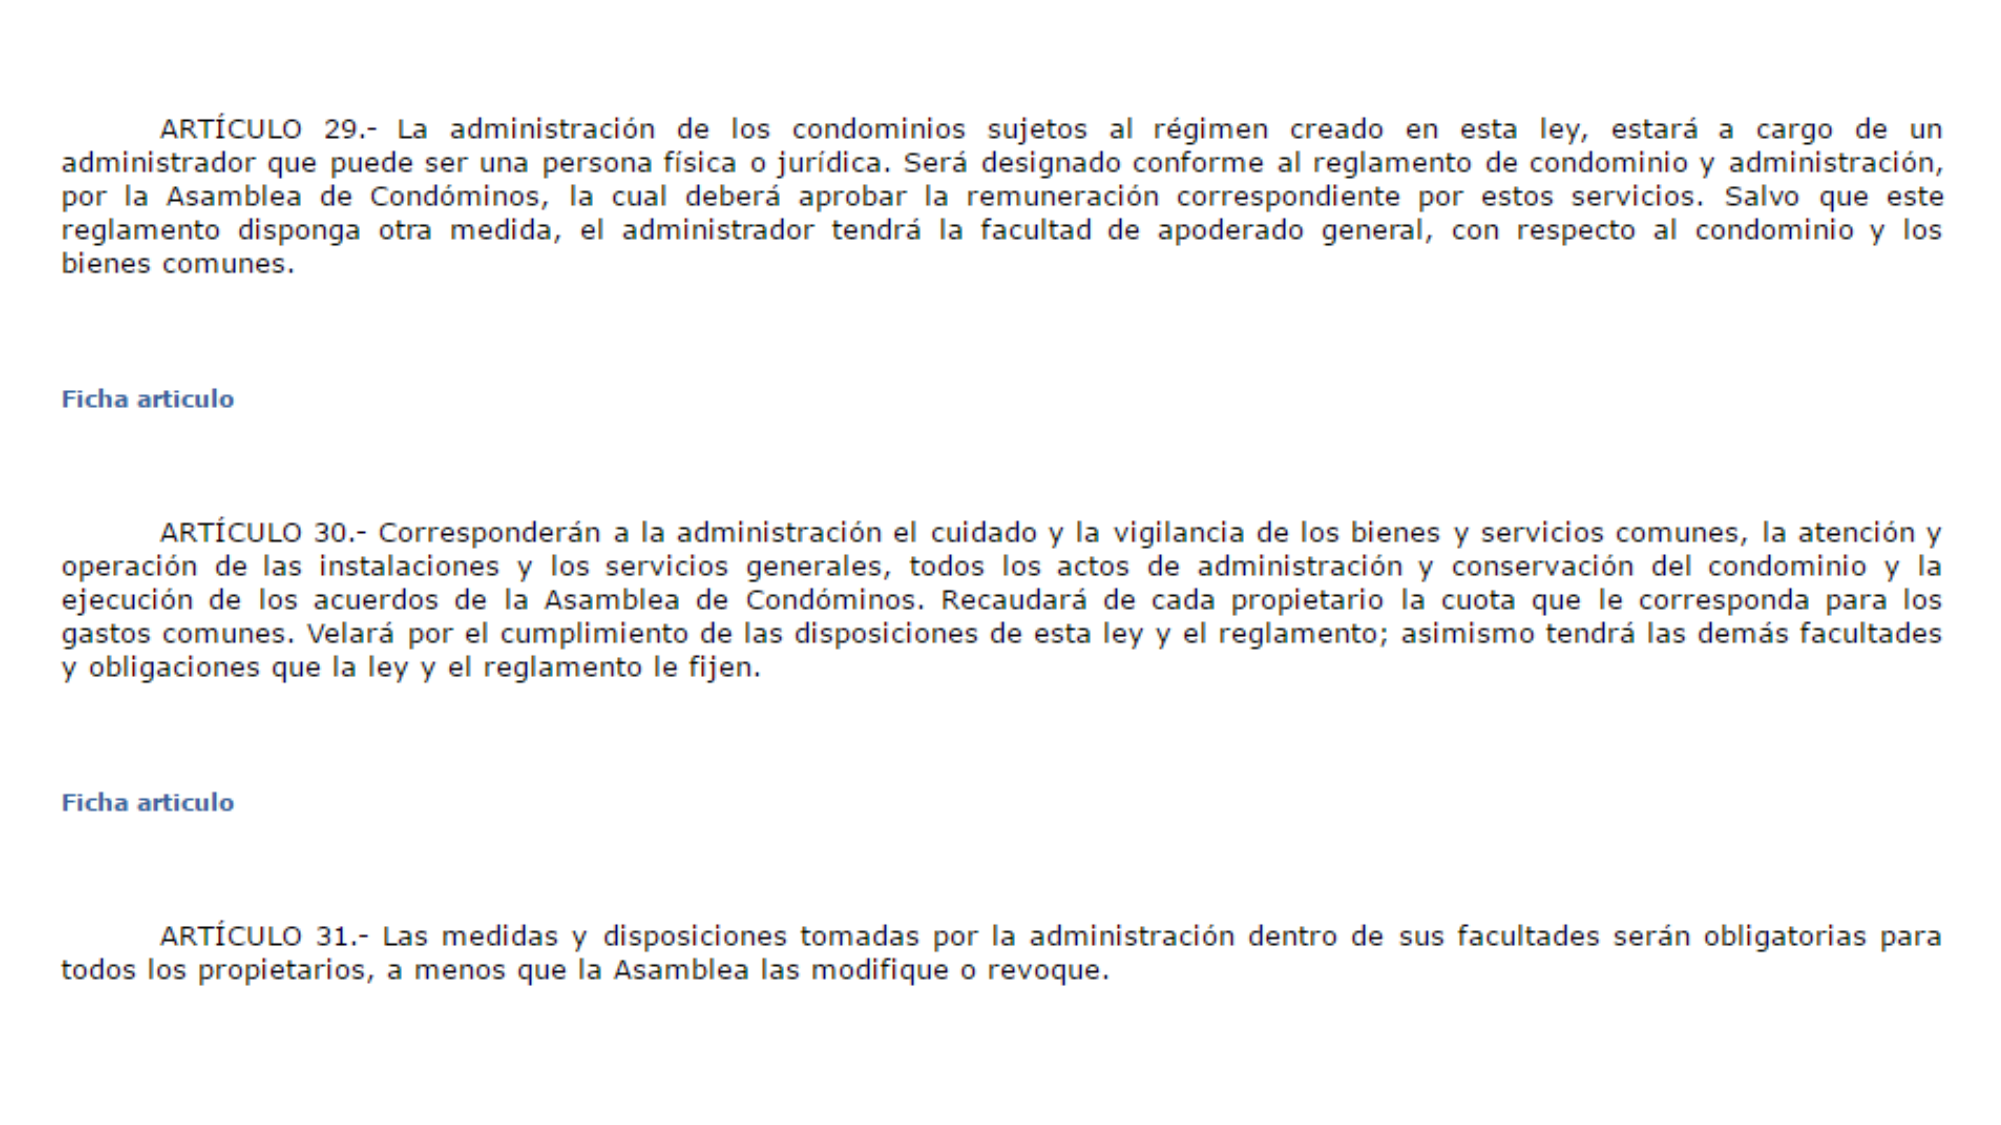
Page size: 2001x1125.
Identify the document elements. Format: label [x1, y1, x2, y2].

picture [28, 59, 2000, 1028]
